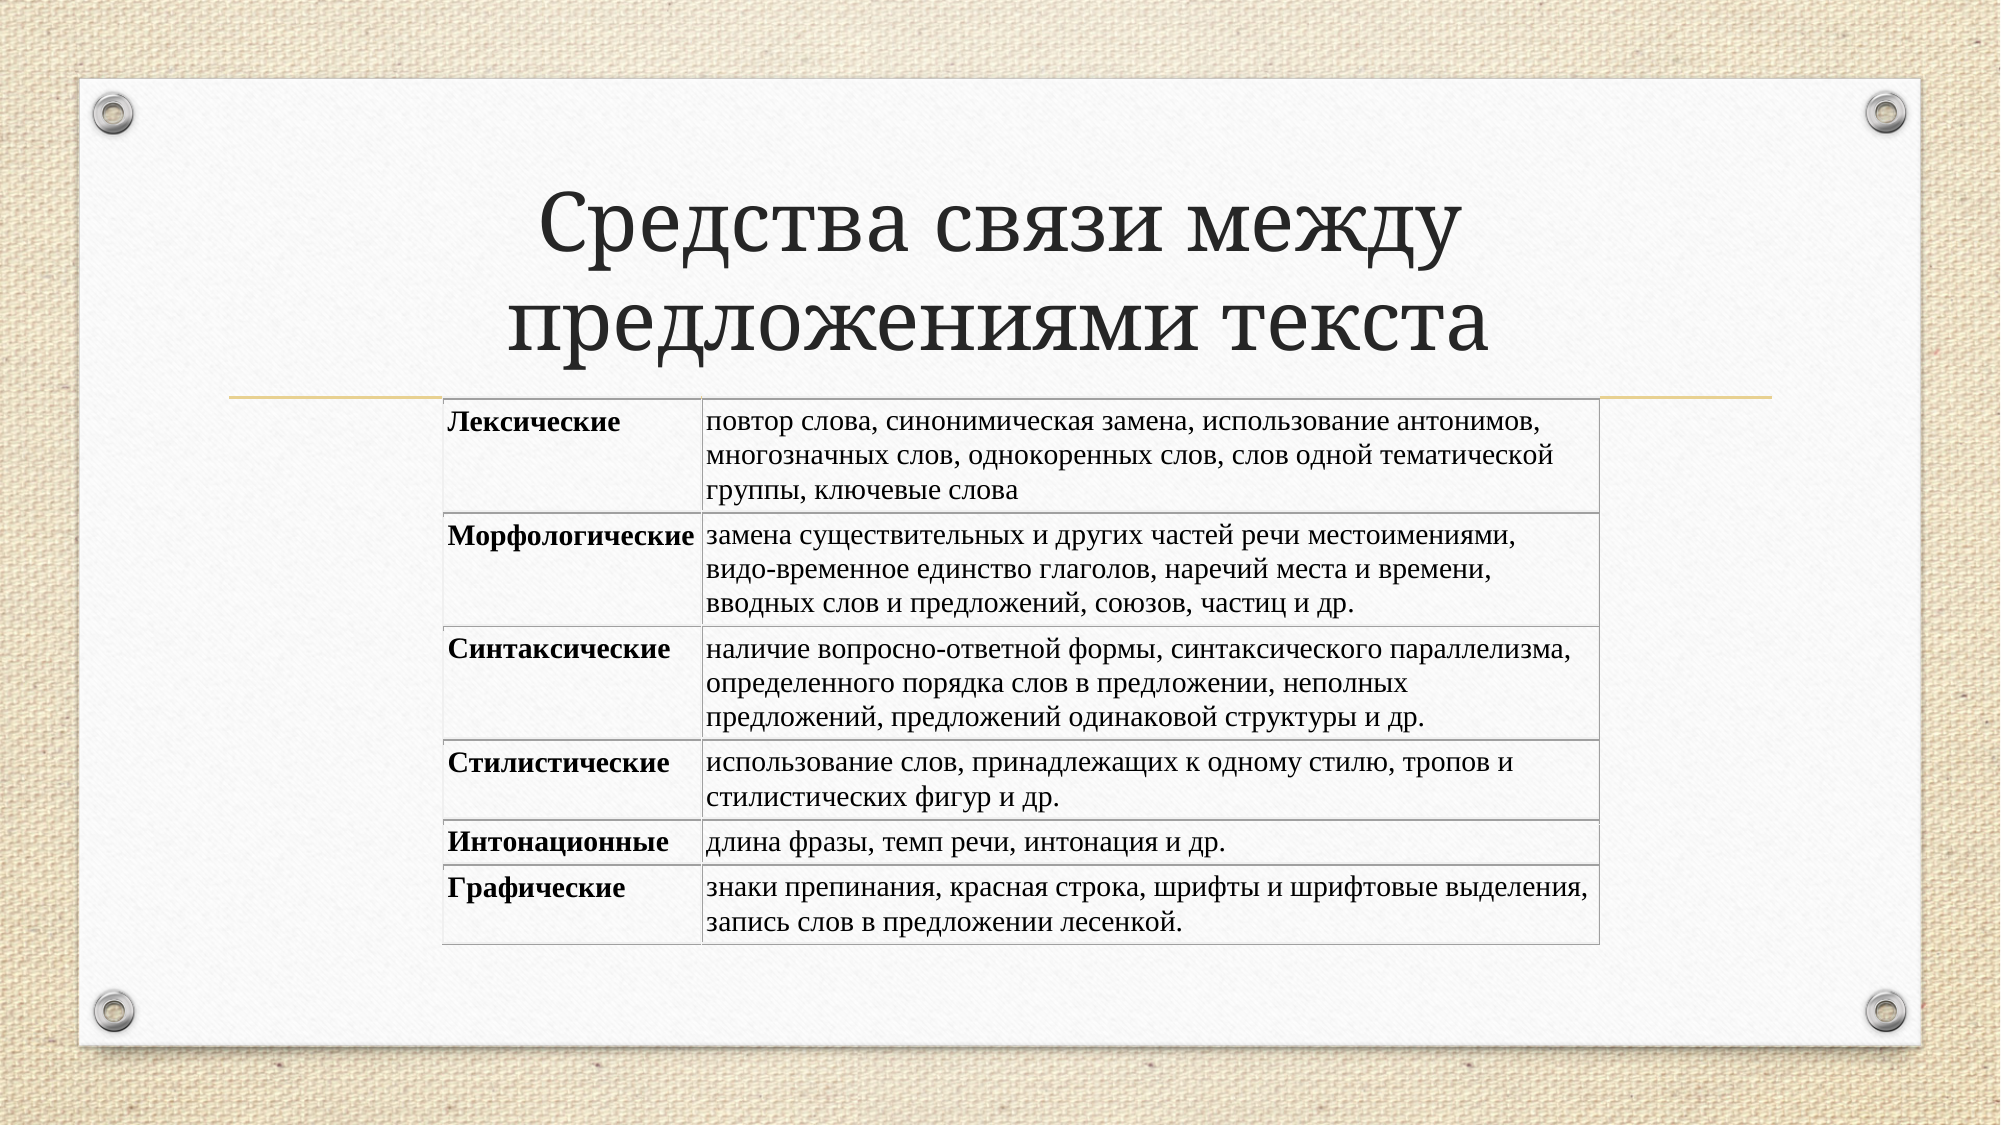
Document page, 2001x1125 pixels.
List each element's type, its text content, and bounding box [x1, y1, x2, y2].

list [441, 396, 1602, 1010]
picture [0, 0, 2001, 1125]
title Средства связи между предложениями текста [212, 161, 1788, 375]
